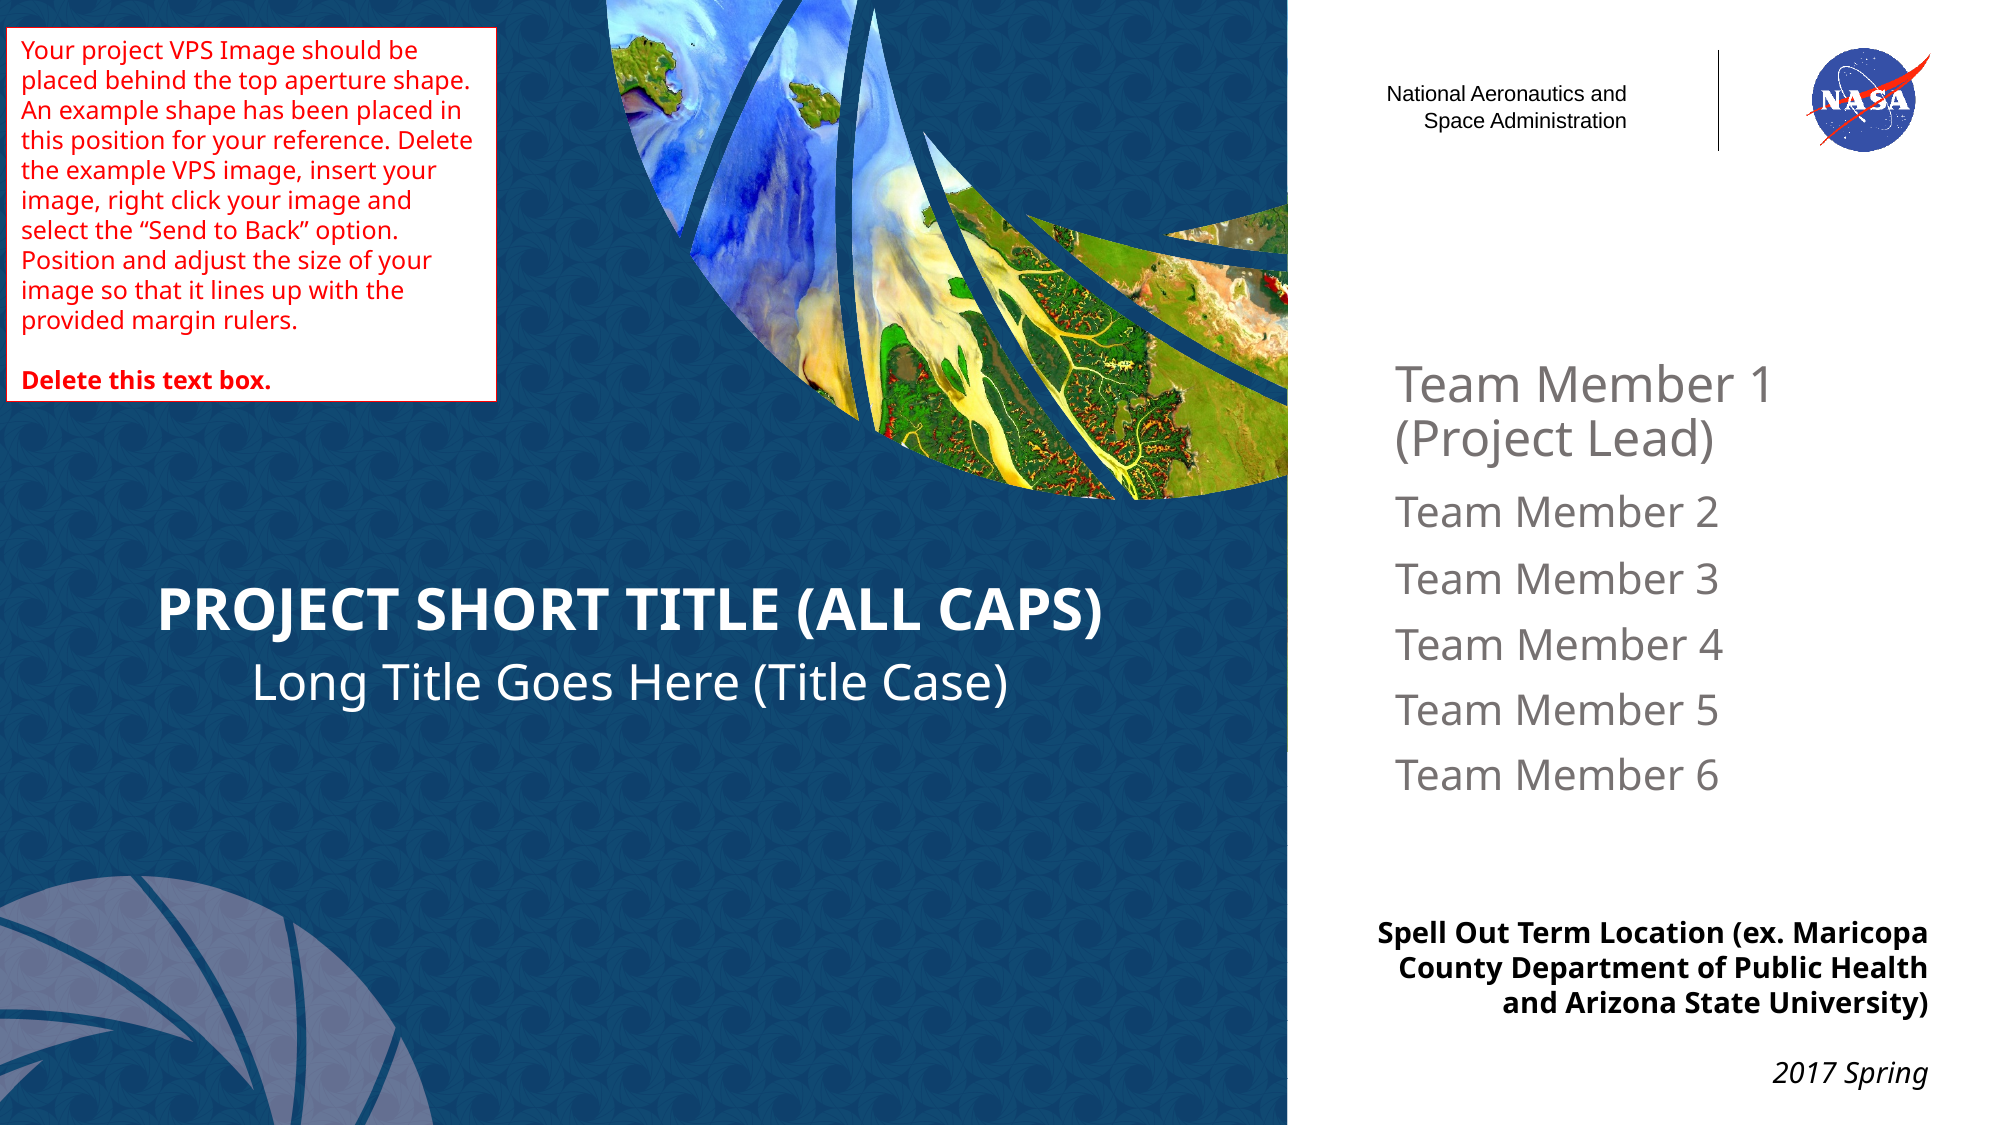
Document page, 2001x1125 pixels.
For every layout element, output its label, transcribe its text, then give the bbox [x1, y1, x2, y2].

picture [0, 0, 1288, 1125]
text_box Team Member 4 [1380, 615, 1907, 678]
text_box Spell Out Term Location (ex. Maricopa County Department of Public Health and Arizona State University) 2017 Spring [1342, 907, 1944, 1098]
text_box Team Member 2 [1380, 483, 1907, 544]
text_box Team Member 6 [1380, 746, 1907, 808]
text_box Team Member 5 [1380, 681, 1907, 743]
picture [1796, 38, 1940, 161]
text_box Team Member 3 [1380, 550, 1907, 611]
text_box Team Member 1 (Project Lead) [1380, 351, 1907, 467]
